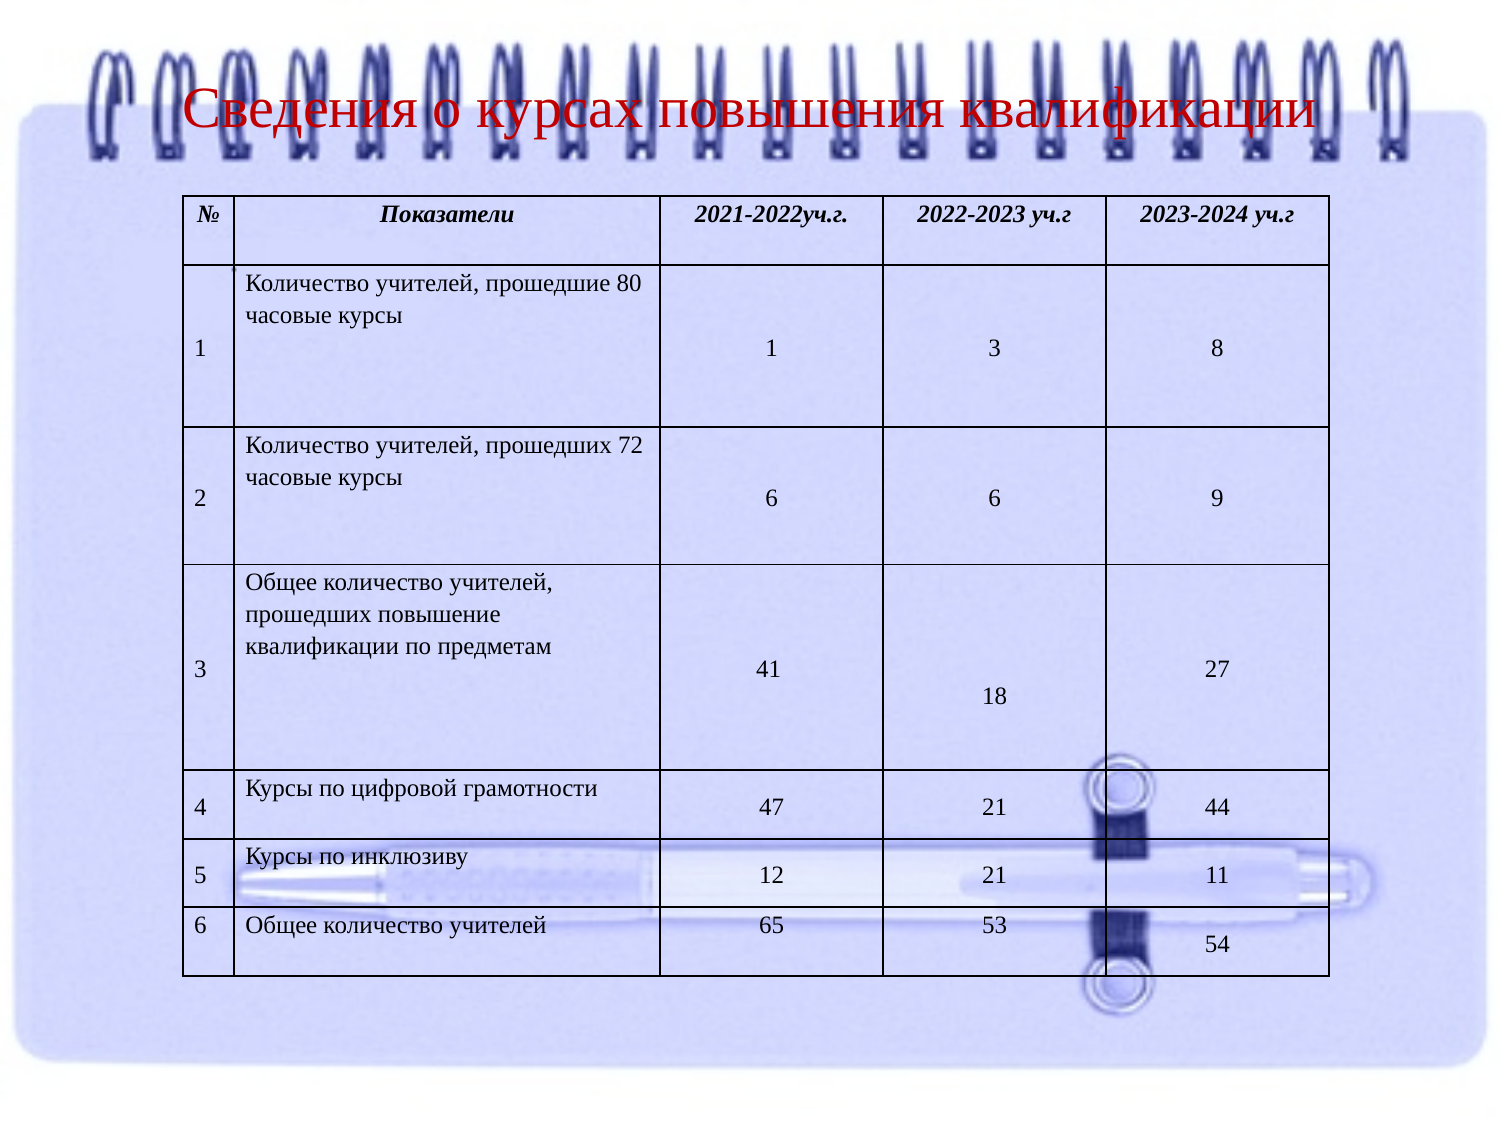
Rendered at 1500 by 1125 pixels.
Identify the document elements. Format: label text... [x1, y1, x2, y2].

table_cell 21 [884, 771, 1105, 838]
table_cell 53 [884, 908, 1105, 975]
table_header 2023-2024 уч.г [1107, 197, 1328, 264]
table_cell 47 [661, 771, 882, 838]
picture [0, 0, 1500, 1125]
table_header 2022-2023 уч.г [884, 197, 1105, 264]
table_cell 4 [184, 771, 233, 838]
table_cell 3 [184, 565, 233, 769]
table_cell Общее количество учителей [235, 908, 659, 975]
title Сведения о курсах повышения квалификации [75, 45, 1425, 233]
table_cell Общее количество учителей, прошедших повышение квалификации по предметам [235, 565, 659, 769]
table_cell 41 [661, 565, 882, 769]
table_cell 6 [661, 428, 882, 564]
table_cell 21 [884, 840, 1105, 906]
table_cell 1 [661, 266, 882, 426]
table_cell 1 [184, 266, 233, 426]
table_cell 6 [184, 908, 233, 975]
table_cell 11 [1107, 840, 1328, 906]
table_cell 27 [1107, 565, 1328, 769]
table_cell Количество учителей, прошедших 72 часовые курсы [235, 428, 659, 564]
table_cell 44 [1107, 771, 1328, 838]
table_cell Количество учителей, прошедшие 80 часовые курсы [235, 266, 659, 426]
table_cell 65 [661, 908, 882, 975]
table_header Показатели [235, 197, 659, 264]
table_cell 54 [1107, 908, 1328, 975]
table_cell Курсы по цифровой грамотности [235, 771, 659, 838]
table_cell 3 [884, 266, 1105, 426]
table_cell 18 [884, 565, 1105, 769]
table_header 2021-2022уч.г. [661, 197, 882, 264]
table_cell 12 [661, 840, 882, 906]
table_cell 9 [1107, 428, 1328, 564]
table_cell Курсы по инклюзиву [235, 840, 659, 906]
table_cell 2 [184, 428, 233, 564]
table_cell 8 [1107, 266, 1328, 426]
table_cell 5 [184, 840, 233, 906]
table_cell 6 [884, 428, 1105, 564]
table_header № [184, 197, 233, 264]
